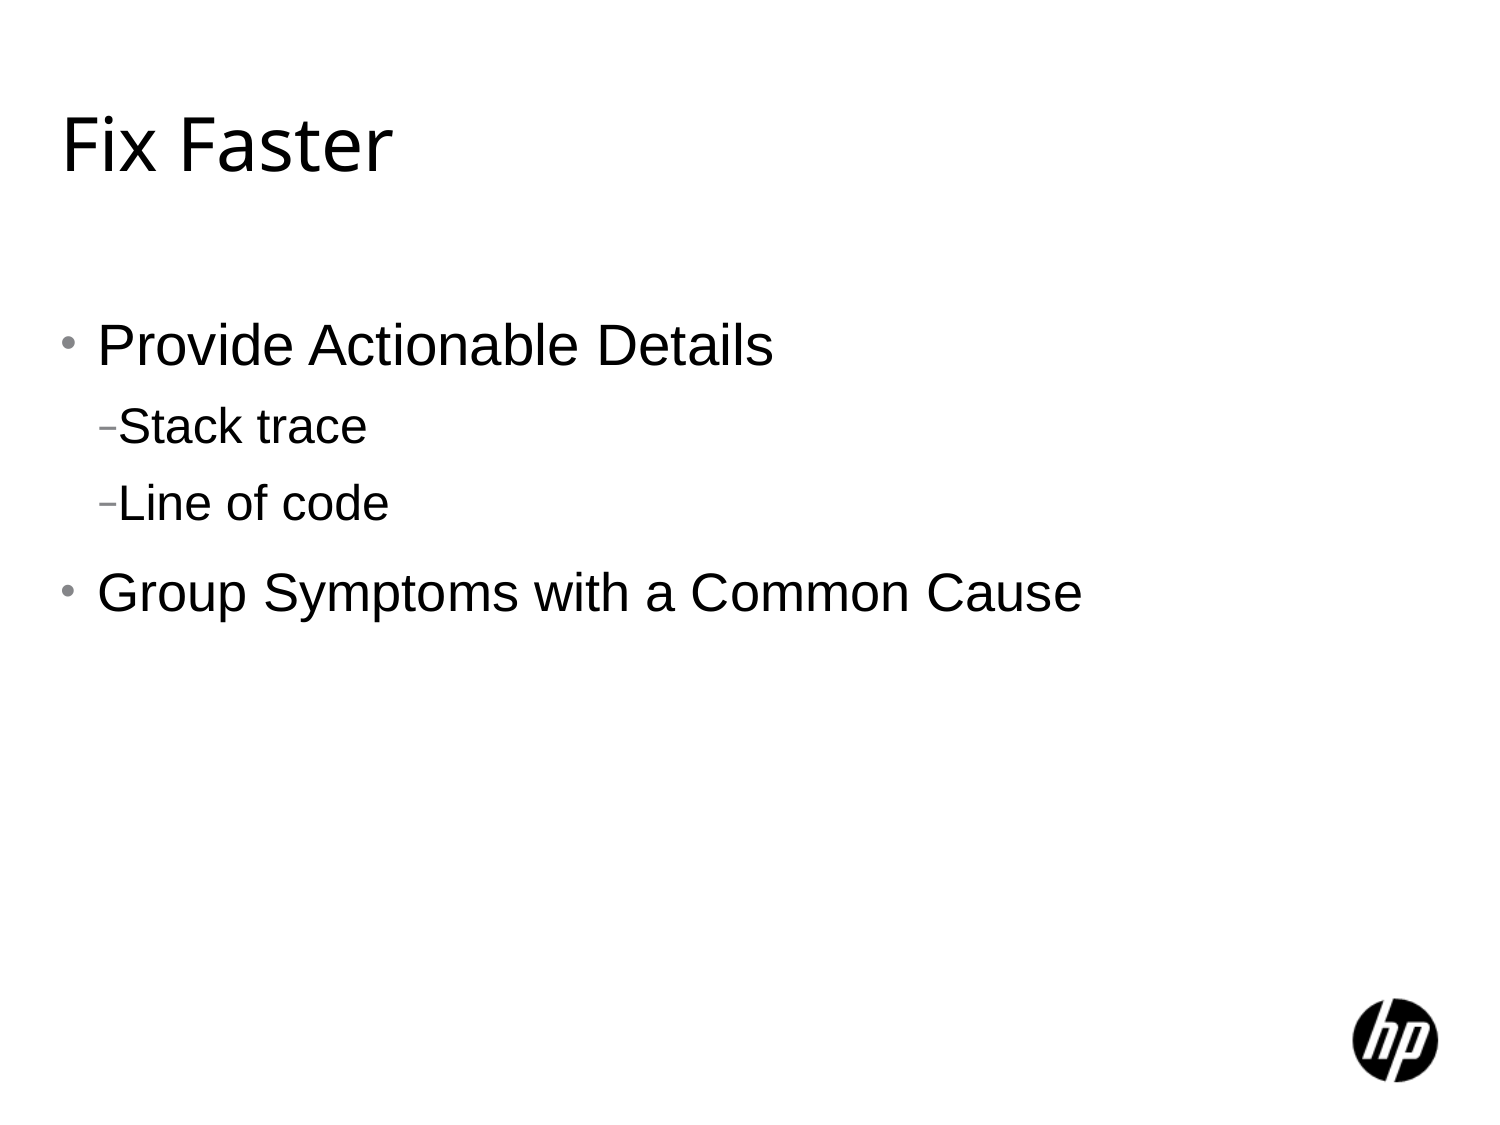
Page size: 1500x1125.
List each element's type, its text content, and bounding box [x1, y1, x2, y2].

picture [1350, 1042, 1441, 1085]
list Provide Actionable Details Stack trace Line of code Group Symptoms with a Common Cause [45, 293, 1448, 1042]
title Fix Faster [45, 70, 1448, 235]
